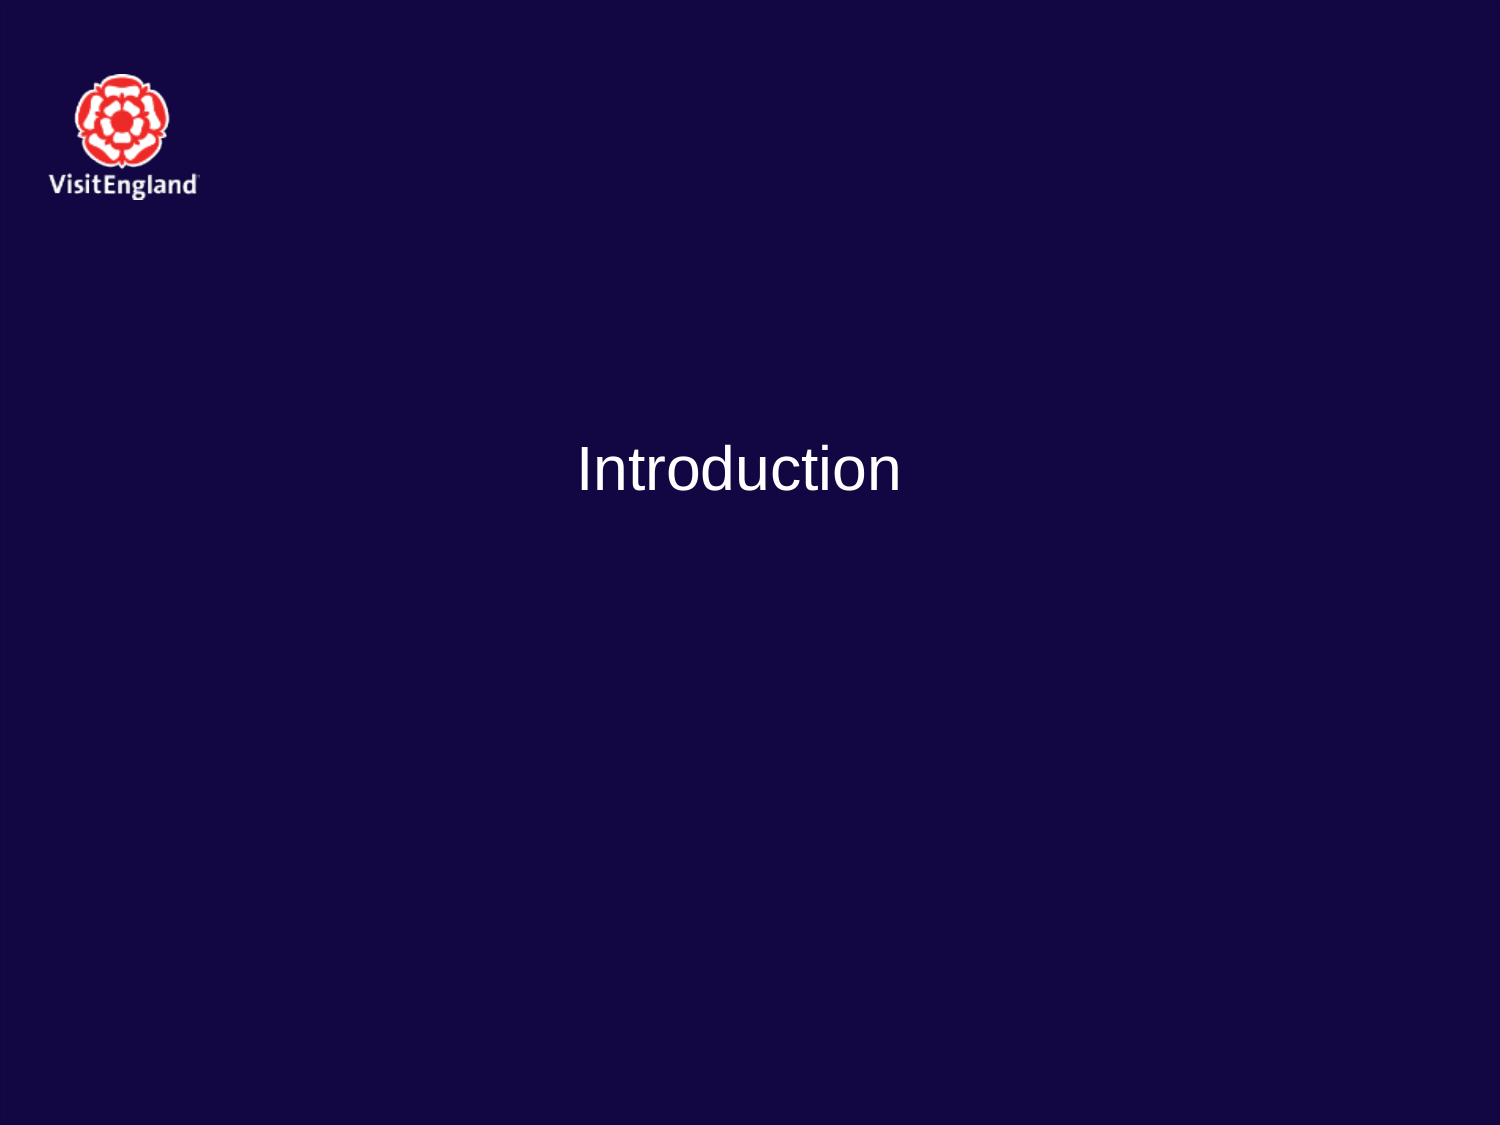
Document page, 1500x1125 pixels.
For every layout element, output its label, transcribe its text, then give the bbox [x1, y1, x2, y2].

list Introduction [561, 420, 1388, 601]
picture [47, 74, 200, 200]
